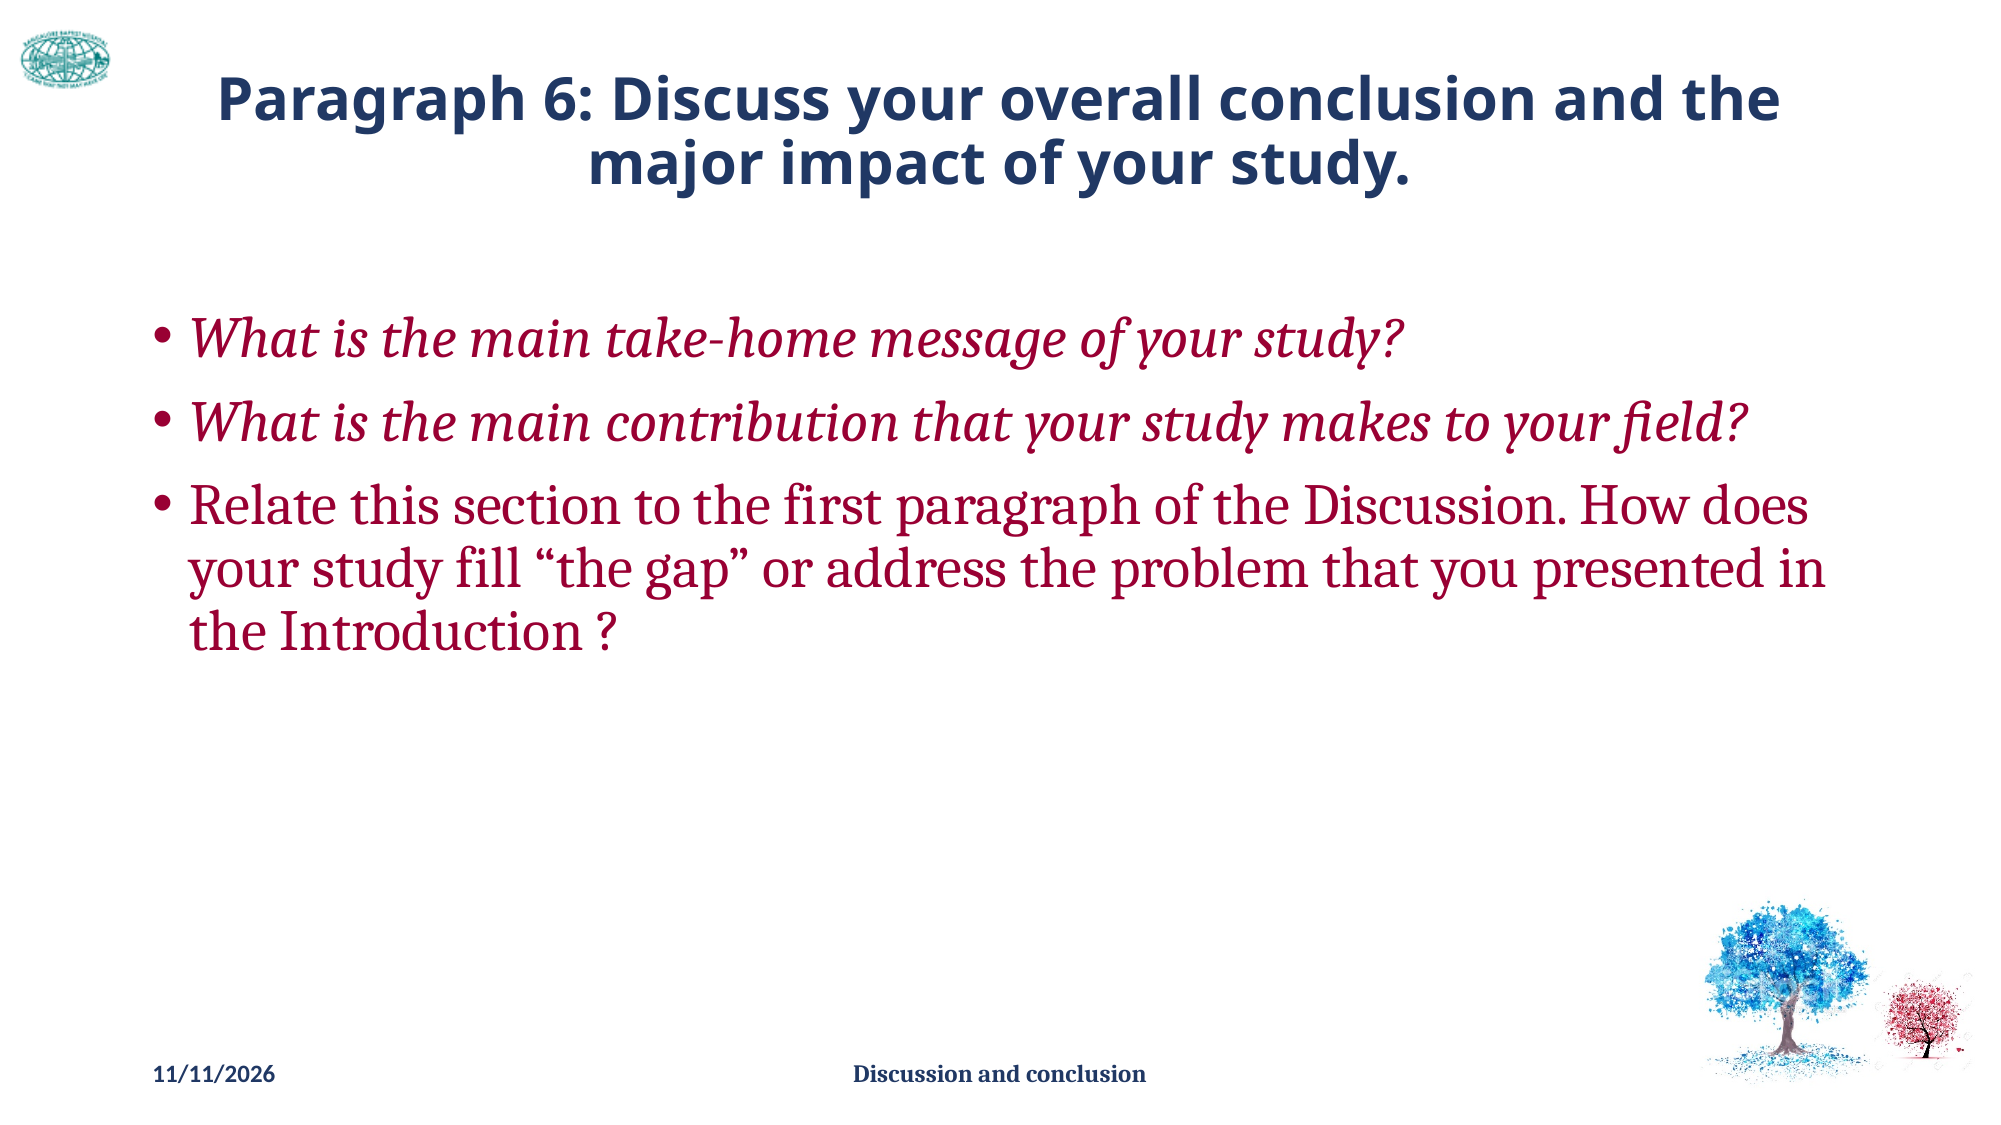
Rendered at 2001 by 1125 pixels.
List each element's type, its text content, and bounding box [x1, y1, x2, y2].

title Paragraph 6: Discuss your overall conclusion and the major impact of your study. [137, 59, 1863, 278]
picture [1677, 879, 1975, 1103]
list What is the main take-home message of your study? What is the main contribution that your study makes to your field? Relate this section to the first paragraph of the Discussion. How does your study fill “the gap” or address the problem that you presented in the Introduction ? [137, 299, 1863, 1014]
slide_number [137, 1042, 588, 1103]
footer Discussion and conclusion [662, 1042, 1338, 1103]
picture [17, 27, 114, 92]
